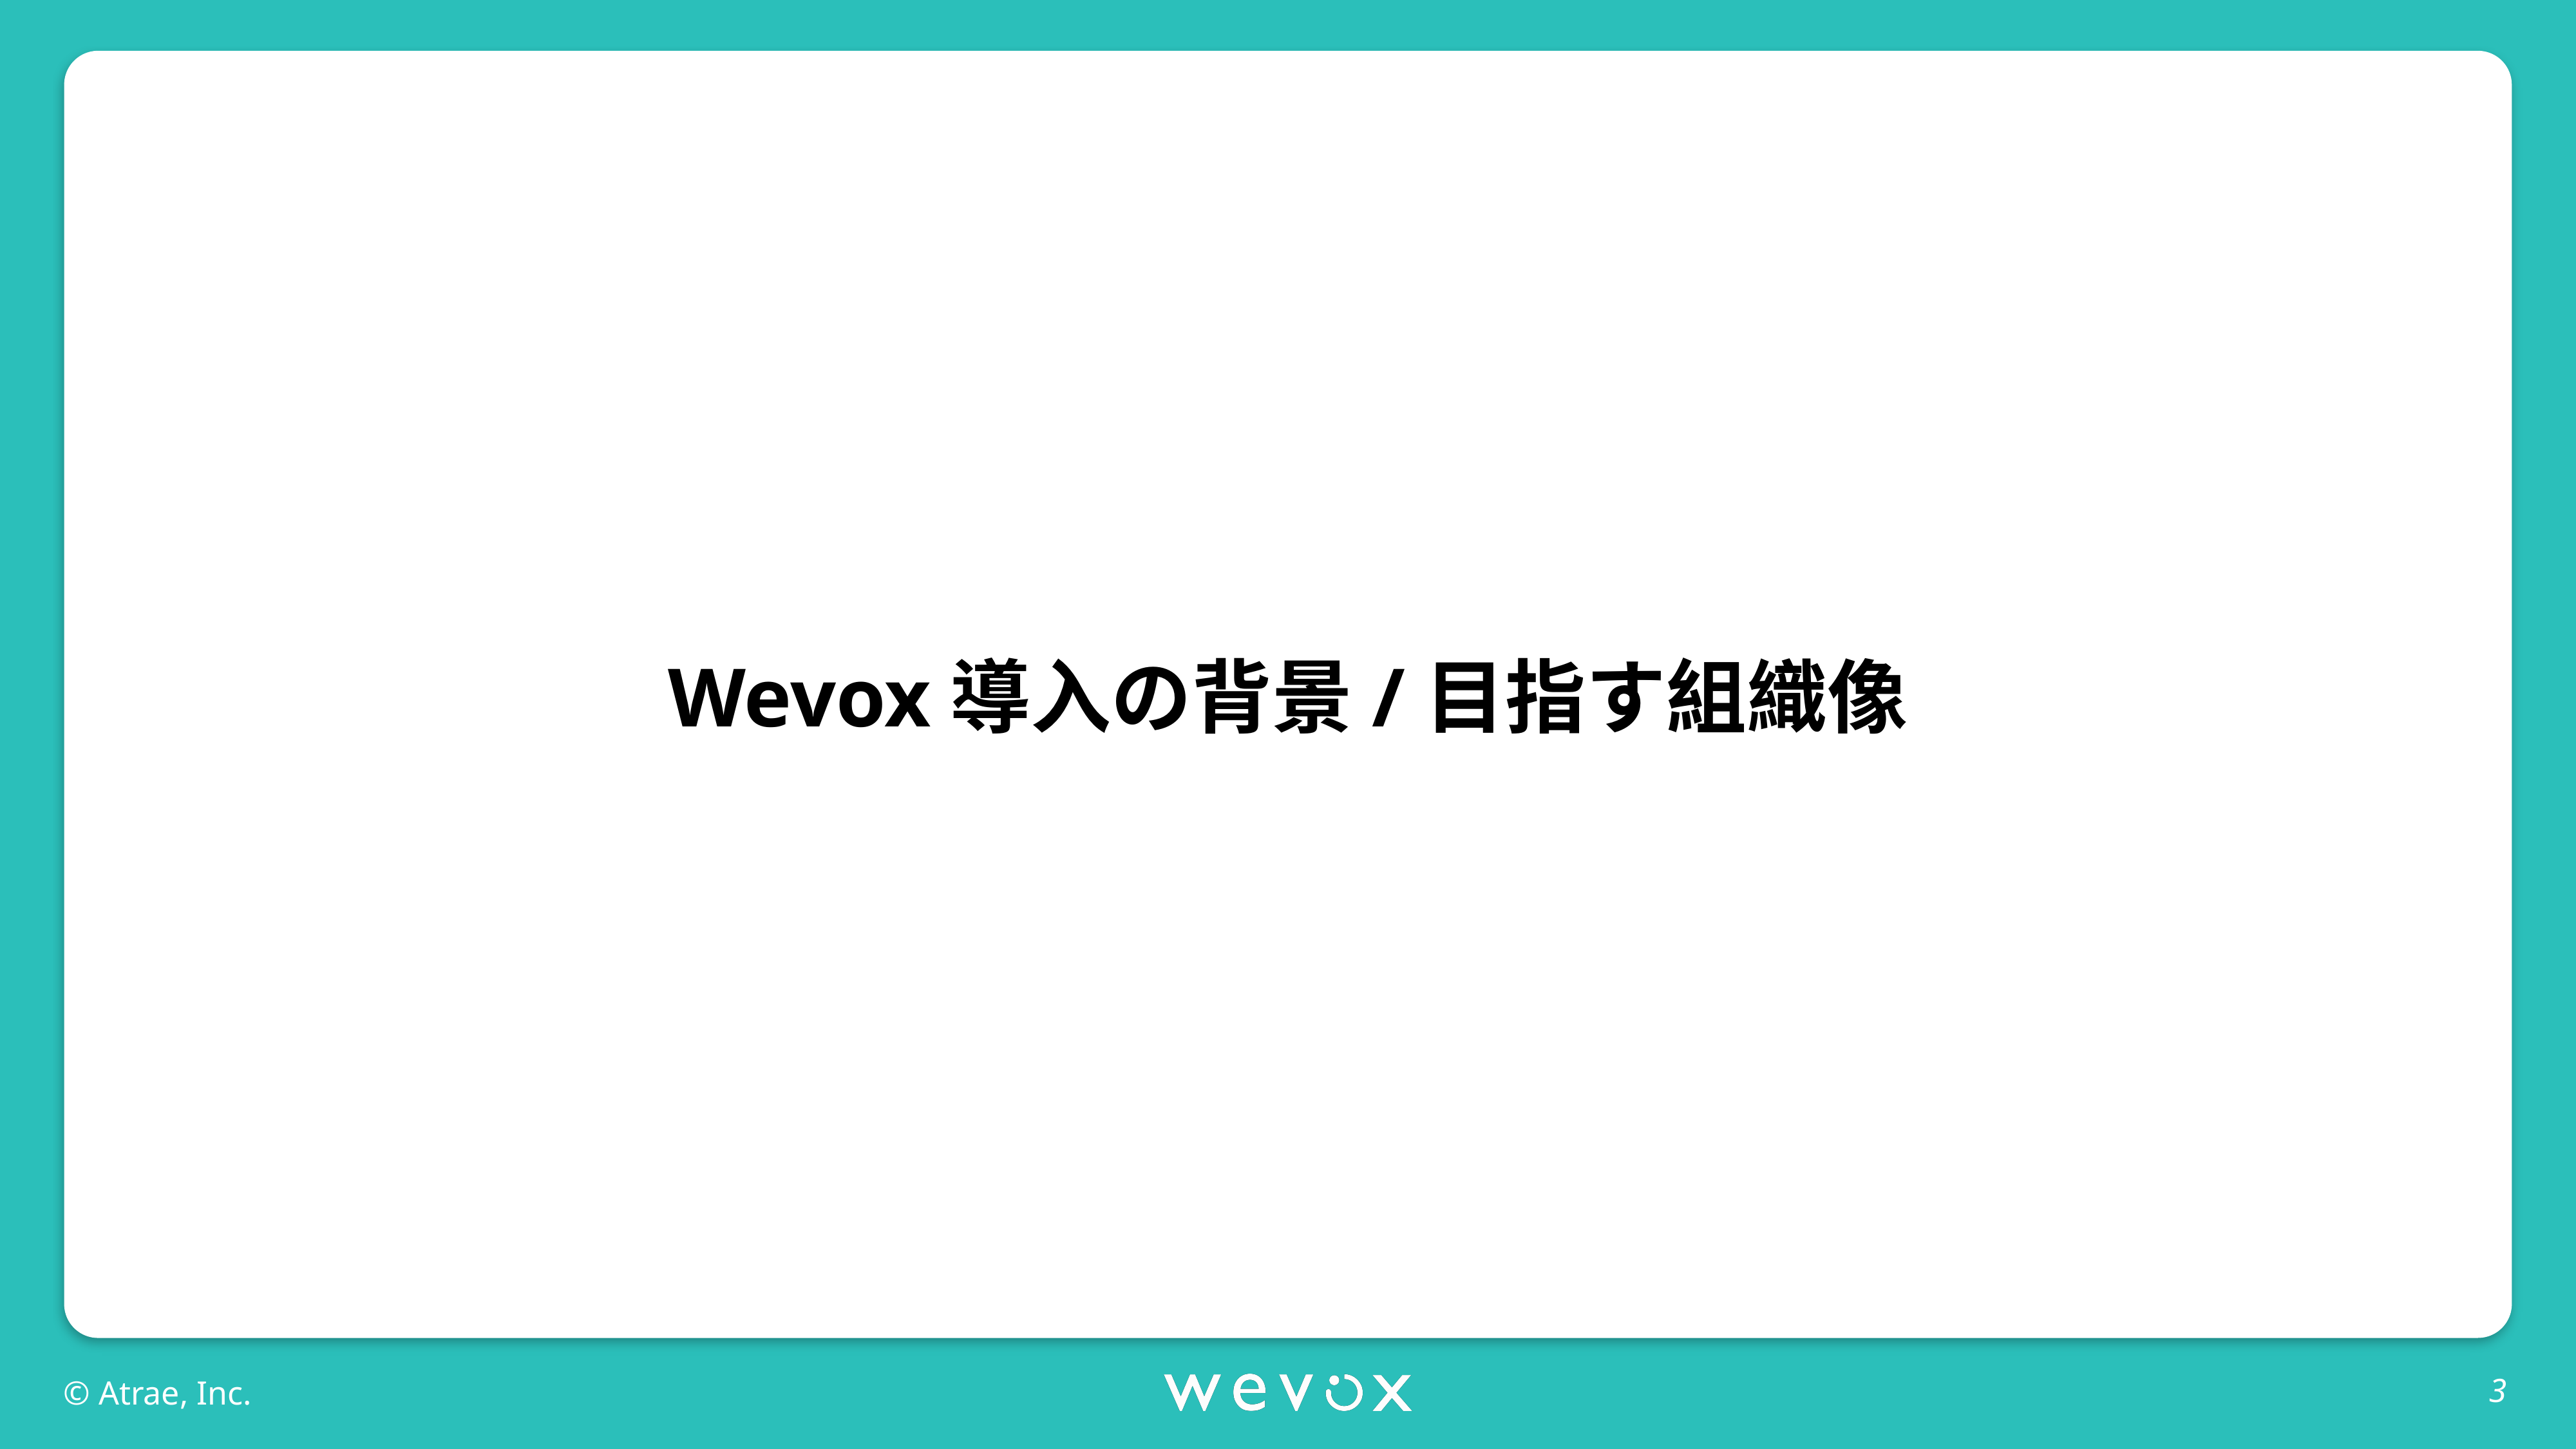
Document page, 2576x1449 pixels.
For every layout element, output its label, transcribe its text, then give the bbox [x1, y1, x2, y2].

picture [1164, 1374, 1412, 1411]
text_box Wevox導入の背景/目指す組織像 [251, 640, 2325, 748]
slide_number 3 [2480, 1364, 2513, 1421]
